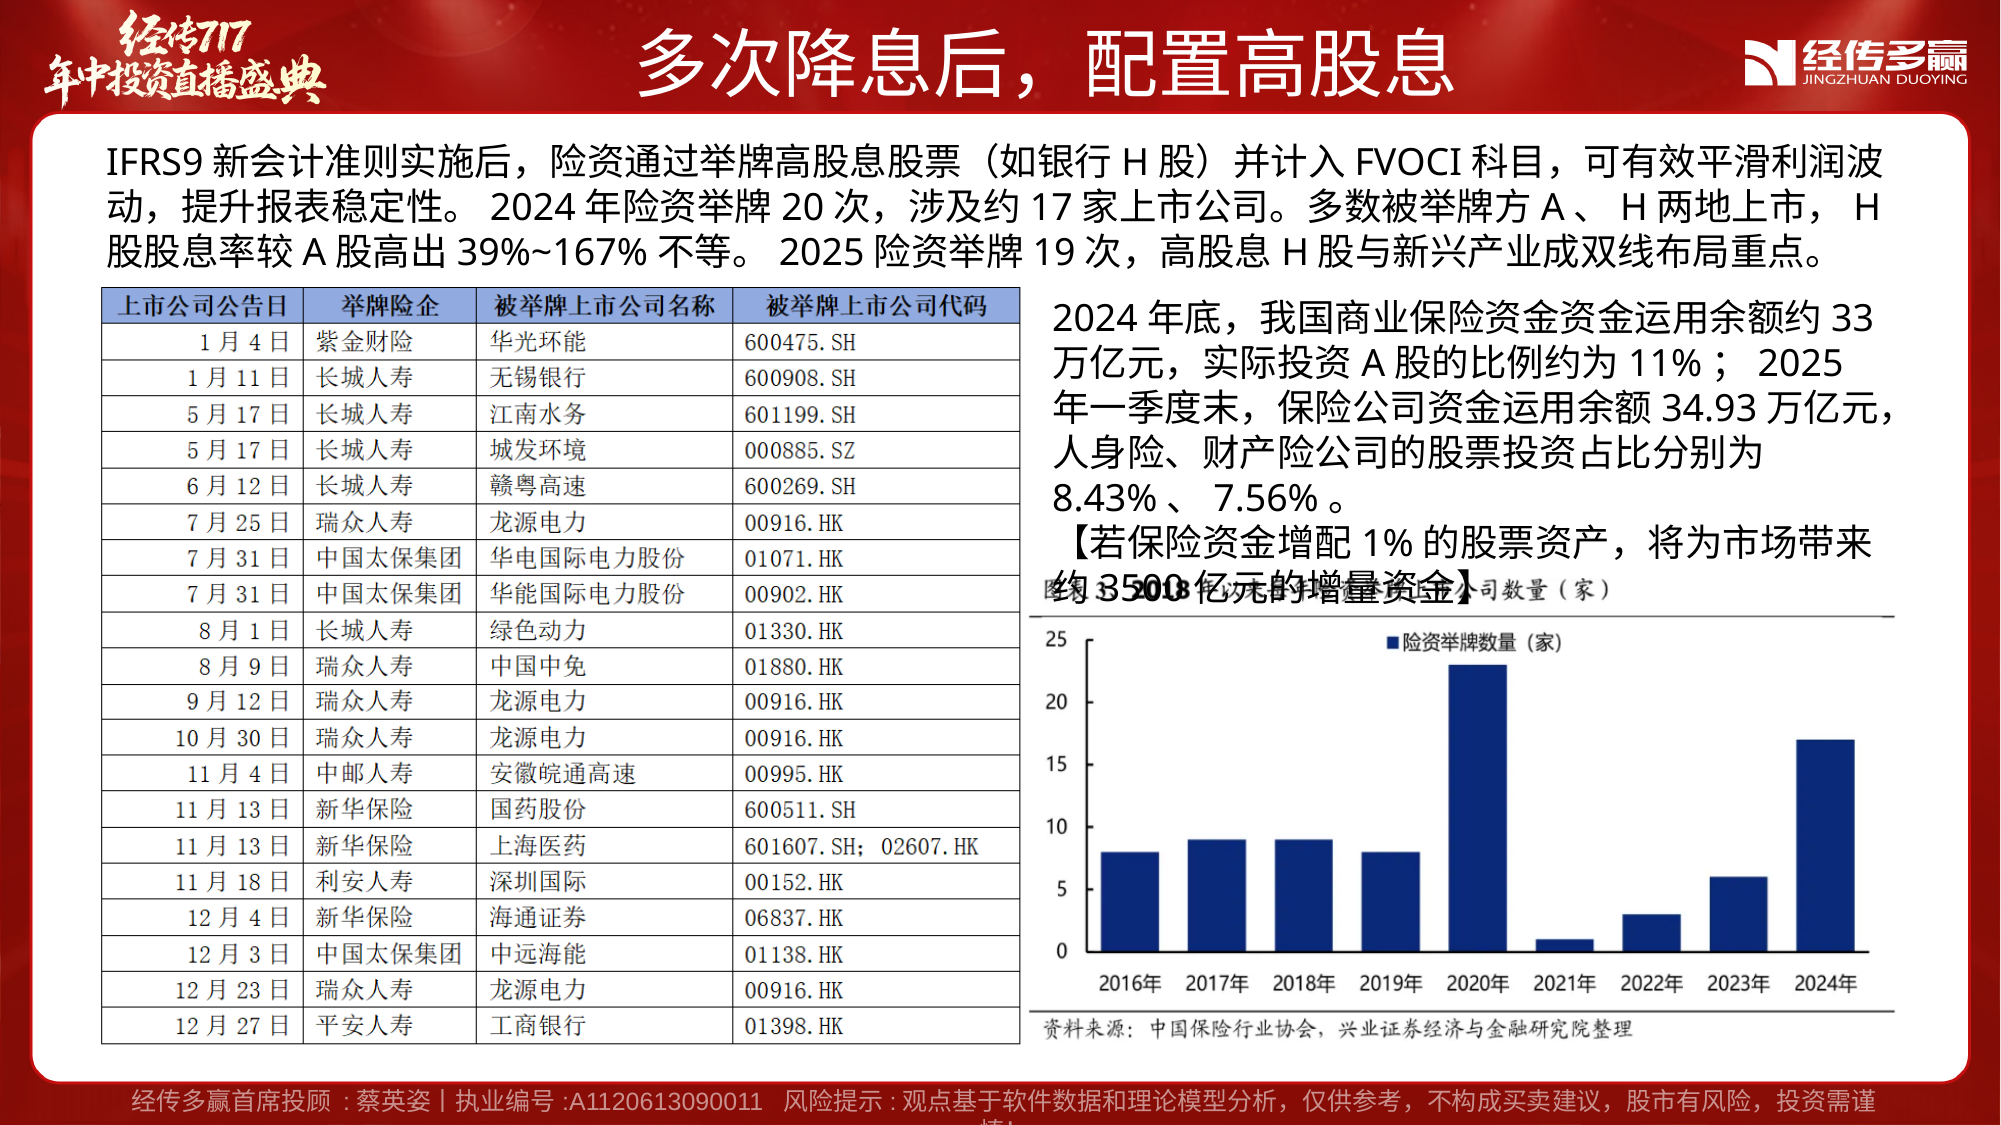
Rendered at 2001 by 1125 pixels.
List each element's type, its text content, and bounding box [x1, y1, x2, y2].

text_box 多次降息后，配置高股息 [554, 8, 1538, 119]
picture [0, 0, 2001, 1125]
text_box 2024年底，我国商业保险资金资金运用余额约33万亿元，实际投资A股的比例约为11%；2025年一季度末，保险公司资金运用余额34.93万亿元，人身险、财产险公司的股票投资占比分别为8.43%、7.56%。 【若保险资金增配1%的股票资产，将为市场带来约3500亿元的增量资金】 [1113, 287, 1900, 561]
text_box 经传多赢首席投顾 :蔡英姿丨执业编号:A1120613090011 风险提示:观点基于软件数据和理论模型分析，仅供参考，不构成买卖建议，股市有风险，投资需谨慎！ [109, 1077, 1900, 1125]
text_box IFRS9新会计准则实施后，险资通过举牌高股息股票（如银行H股）并计入FVOCI科目，可有效平滑利润波动，提升报表稳定性。2024年险资举牌20次，涉及约17家上市公司。多数被举牌方A、H两地上市，H股股息率较A股高出39%~167%不等。2025险资举牌19次，高股息H股与新兴产业成双线布局重点。 [91, 130, 1927, 256]
